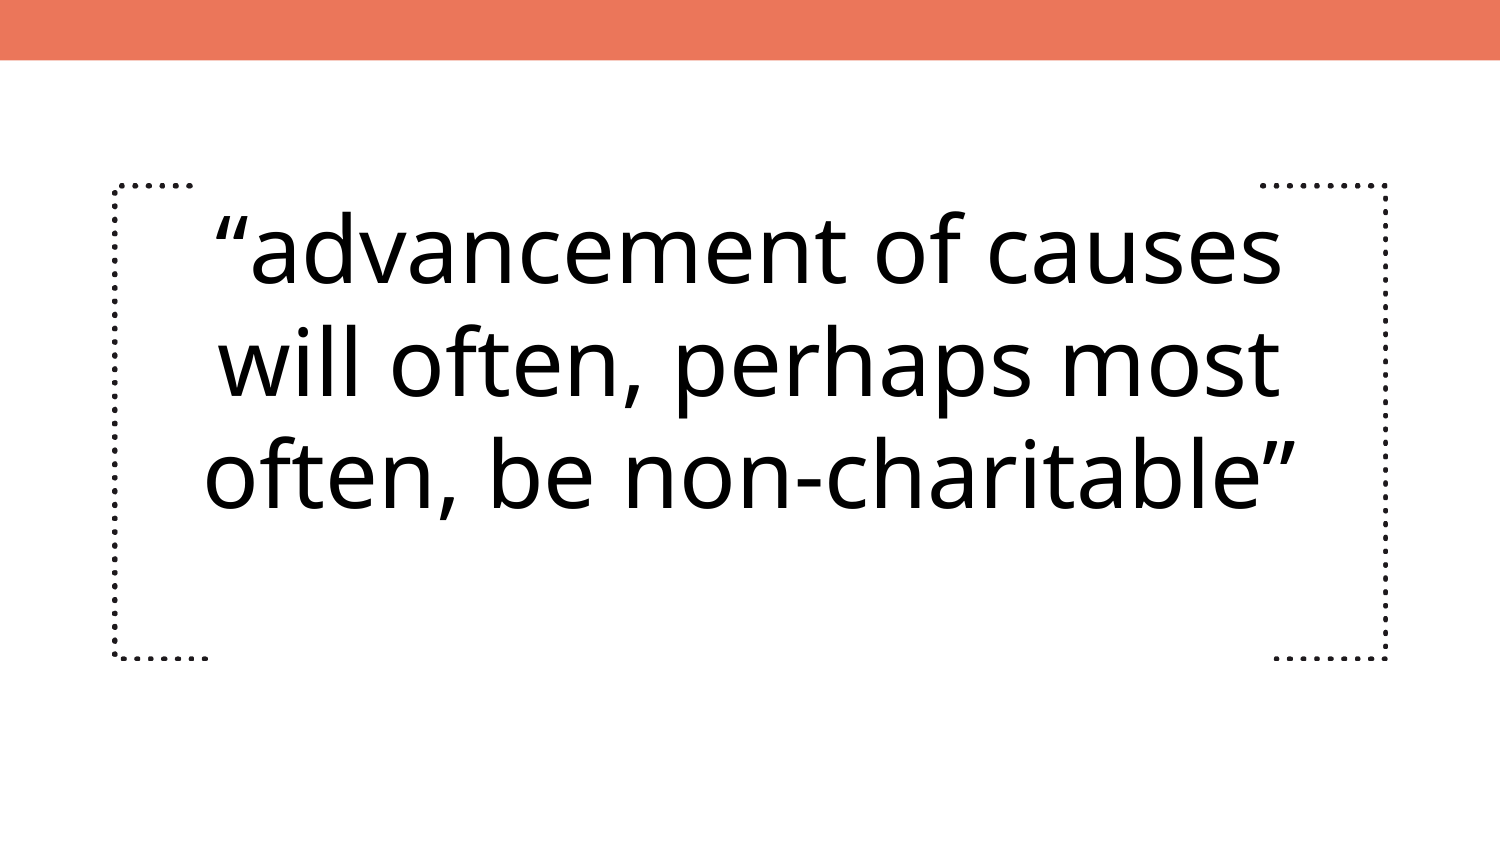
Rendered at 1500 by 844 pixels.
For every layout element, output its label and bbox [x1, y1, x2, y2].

picture [111, 183, 1389, 661]
text_box [0, 0, 1500, 61]
